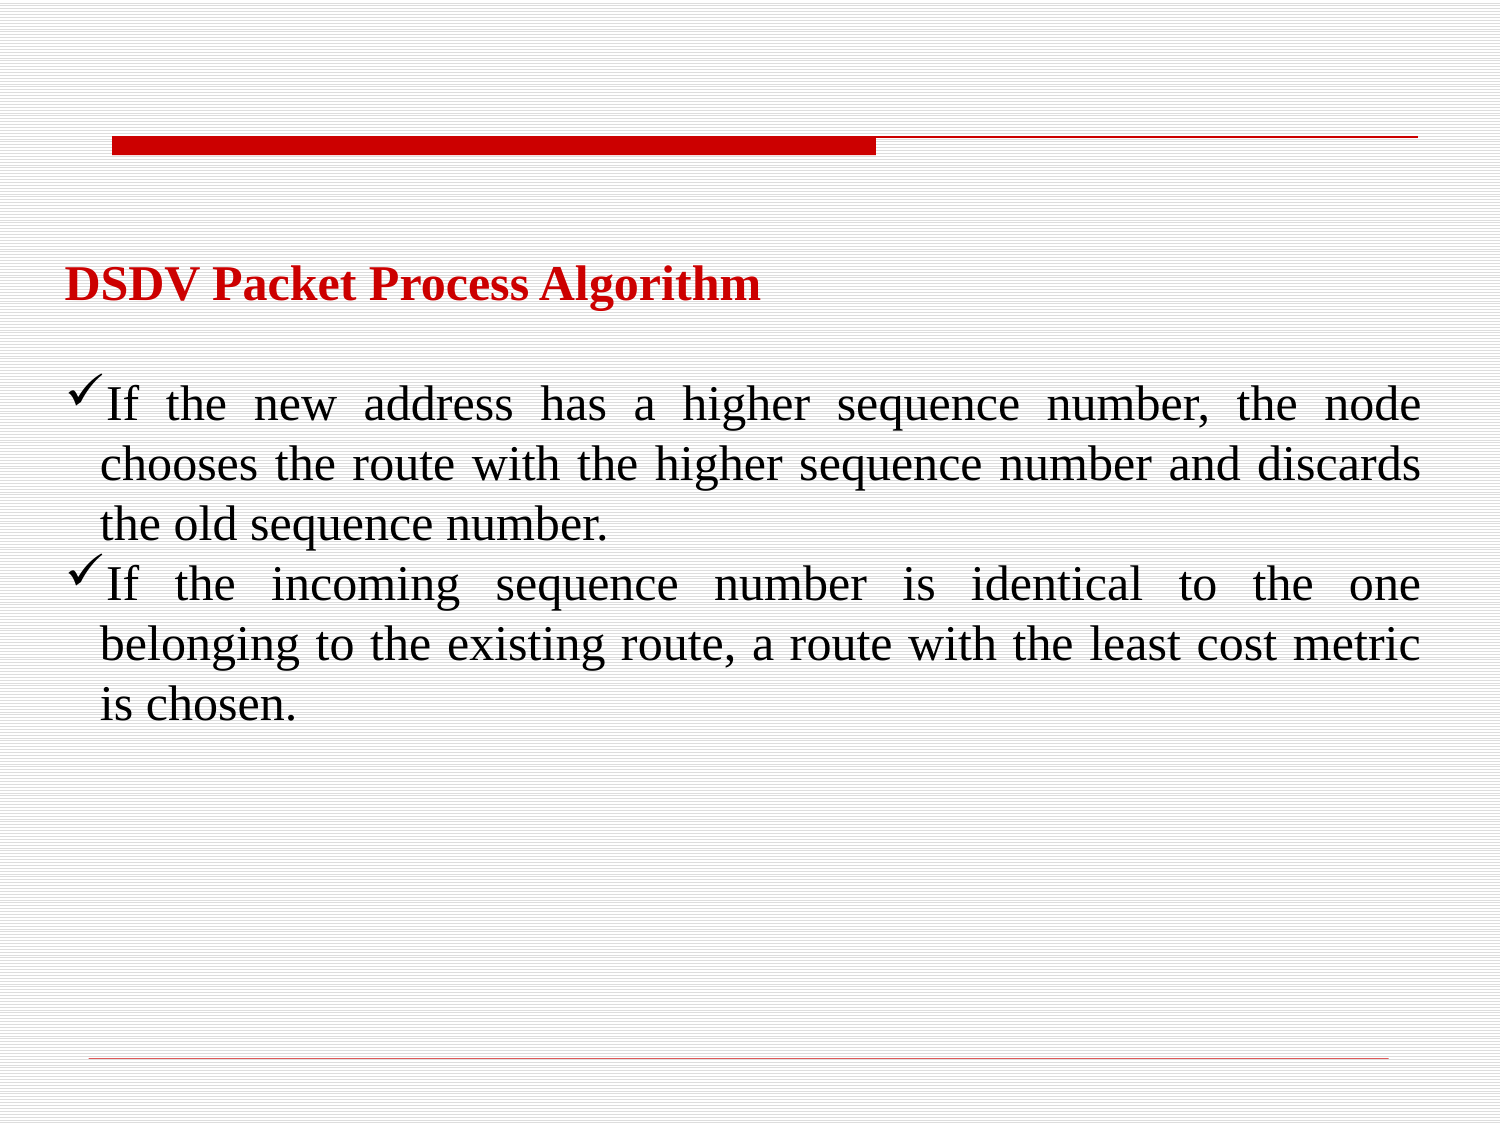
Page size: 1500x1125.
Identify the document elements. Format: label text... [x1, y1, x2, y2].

text_box DSDV Packet Process Algorithm If the new address has a higher sequence number, the node chooses the route with the higher sequence number and discards the old sequence number. If the incoming sequence number is identical to the one belonging to the existing route, a route with the least cost metric is chosen. [49, 243, 1438, 739]
